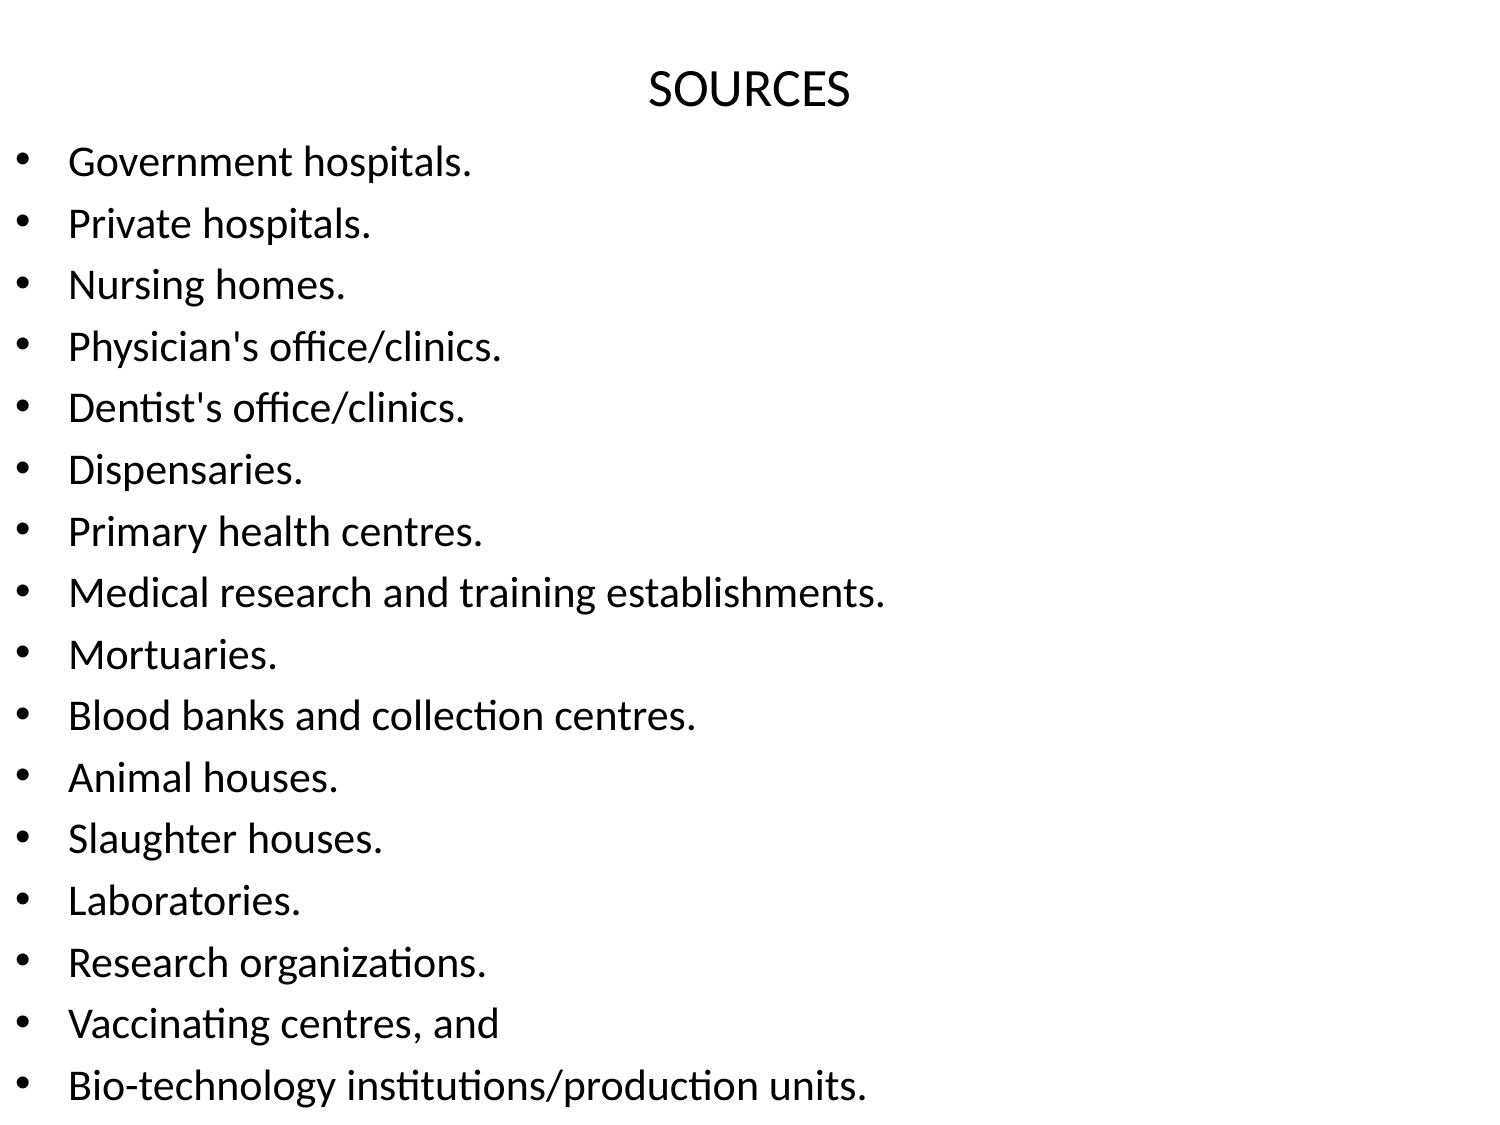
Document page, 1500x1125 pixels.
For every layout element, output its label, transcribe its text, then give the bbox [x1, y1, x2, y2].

title SOURCES [75, 45, 1425, 125]
list Government hospitals. Private hospitals. Nursing homes. Physician's office/clinics. Dentist's office/clinics. Dispensaries. Primary health centres. Medical research and training establishments. Mortuaries. Blood banks and collection centres. Animal houses. Slaughter houses. Laboratories. Research organizations. Vaccinating centres, and Bio-technology institutions/production units. [0, 125, 1500, 1125]
